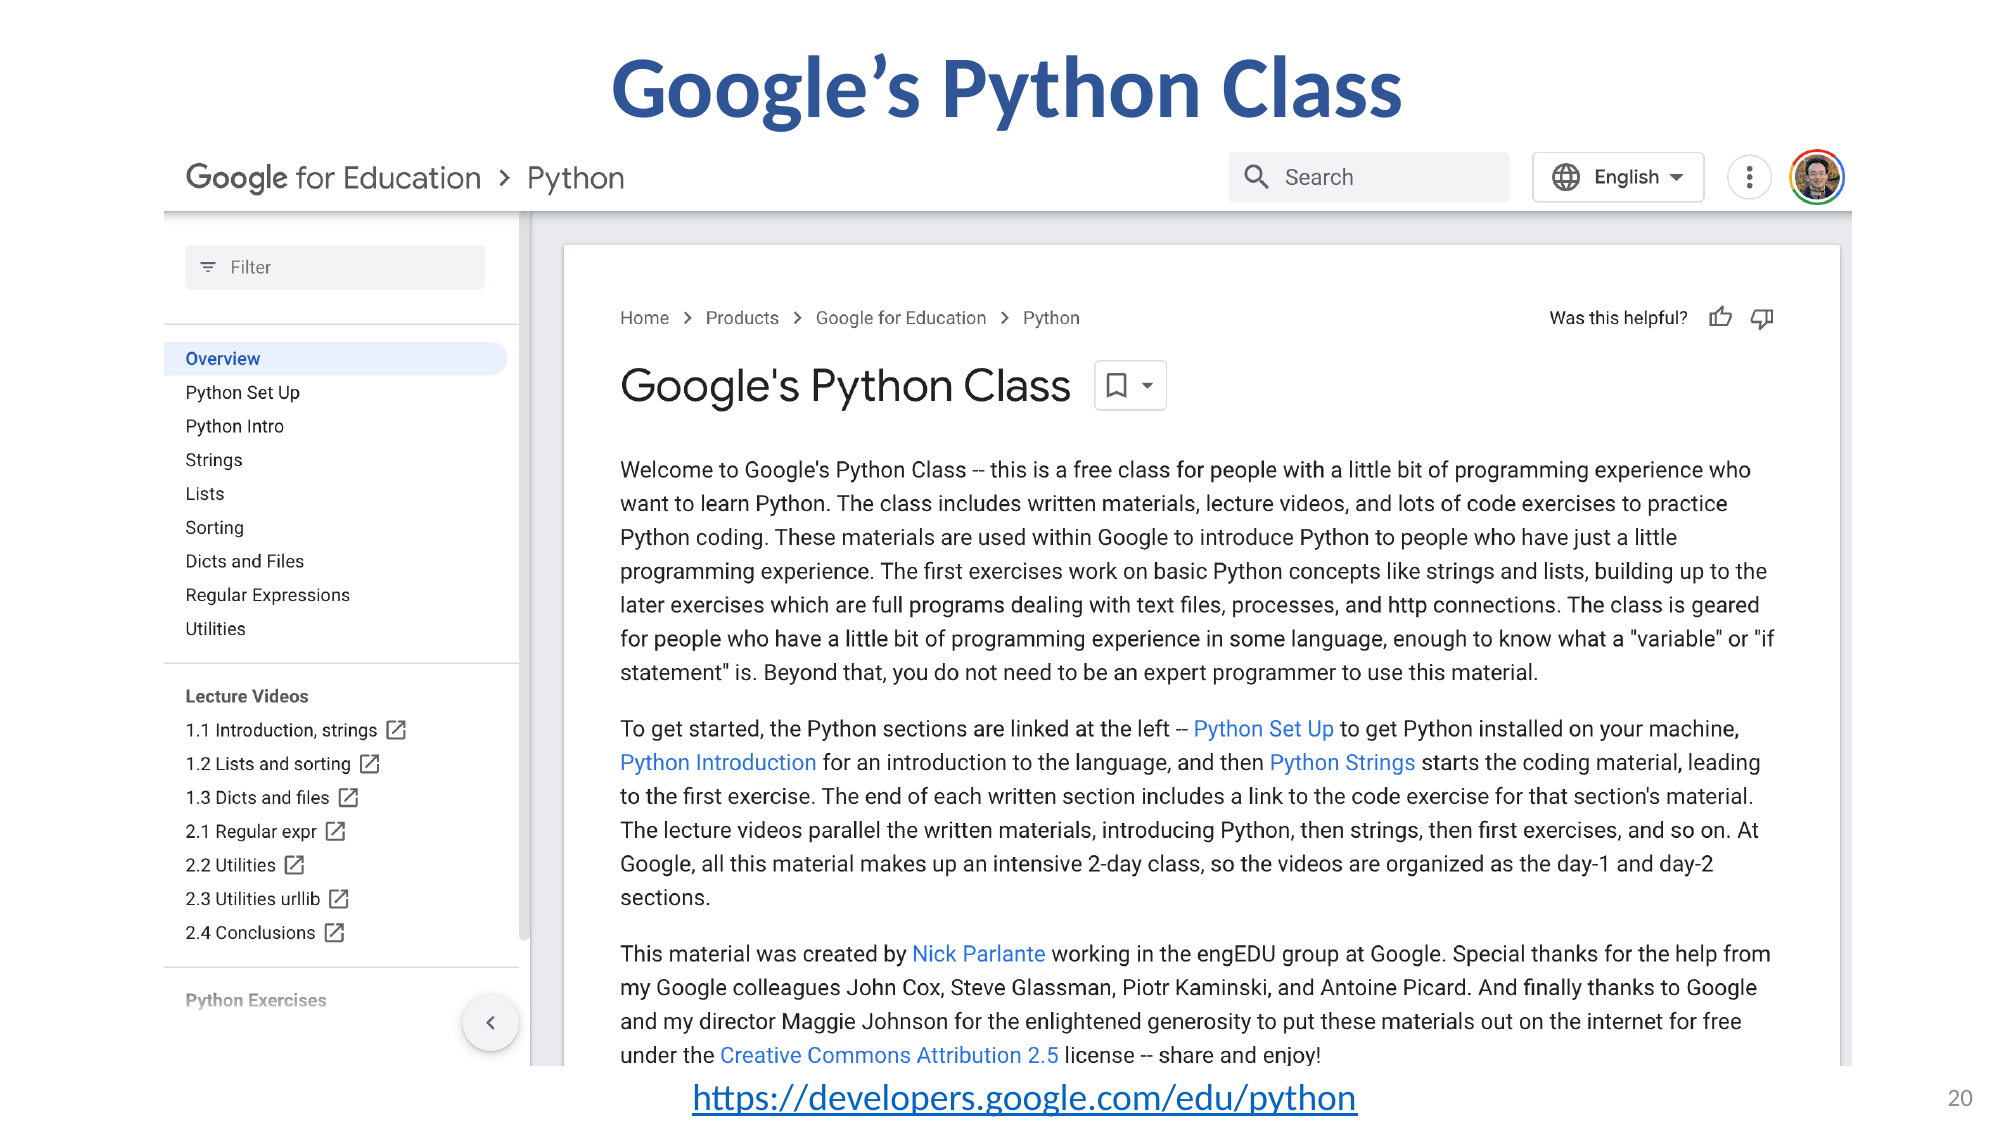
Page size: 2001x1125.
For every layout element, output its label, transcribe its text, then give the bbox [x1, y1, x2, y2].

slide_number 20 [1830, 1076, 1989, 1116]
text_box https://developers.google.com/edu/python [315, 1066, 1735, 1125]
picture [164, 143, 1852, 1066]
title Google’s Python Class [87, 22, 1929, 144]
